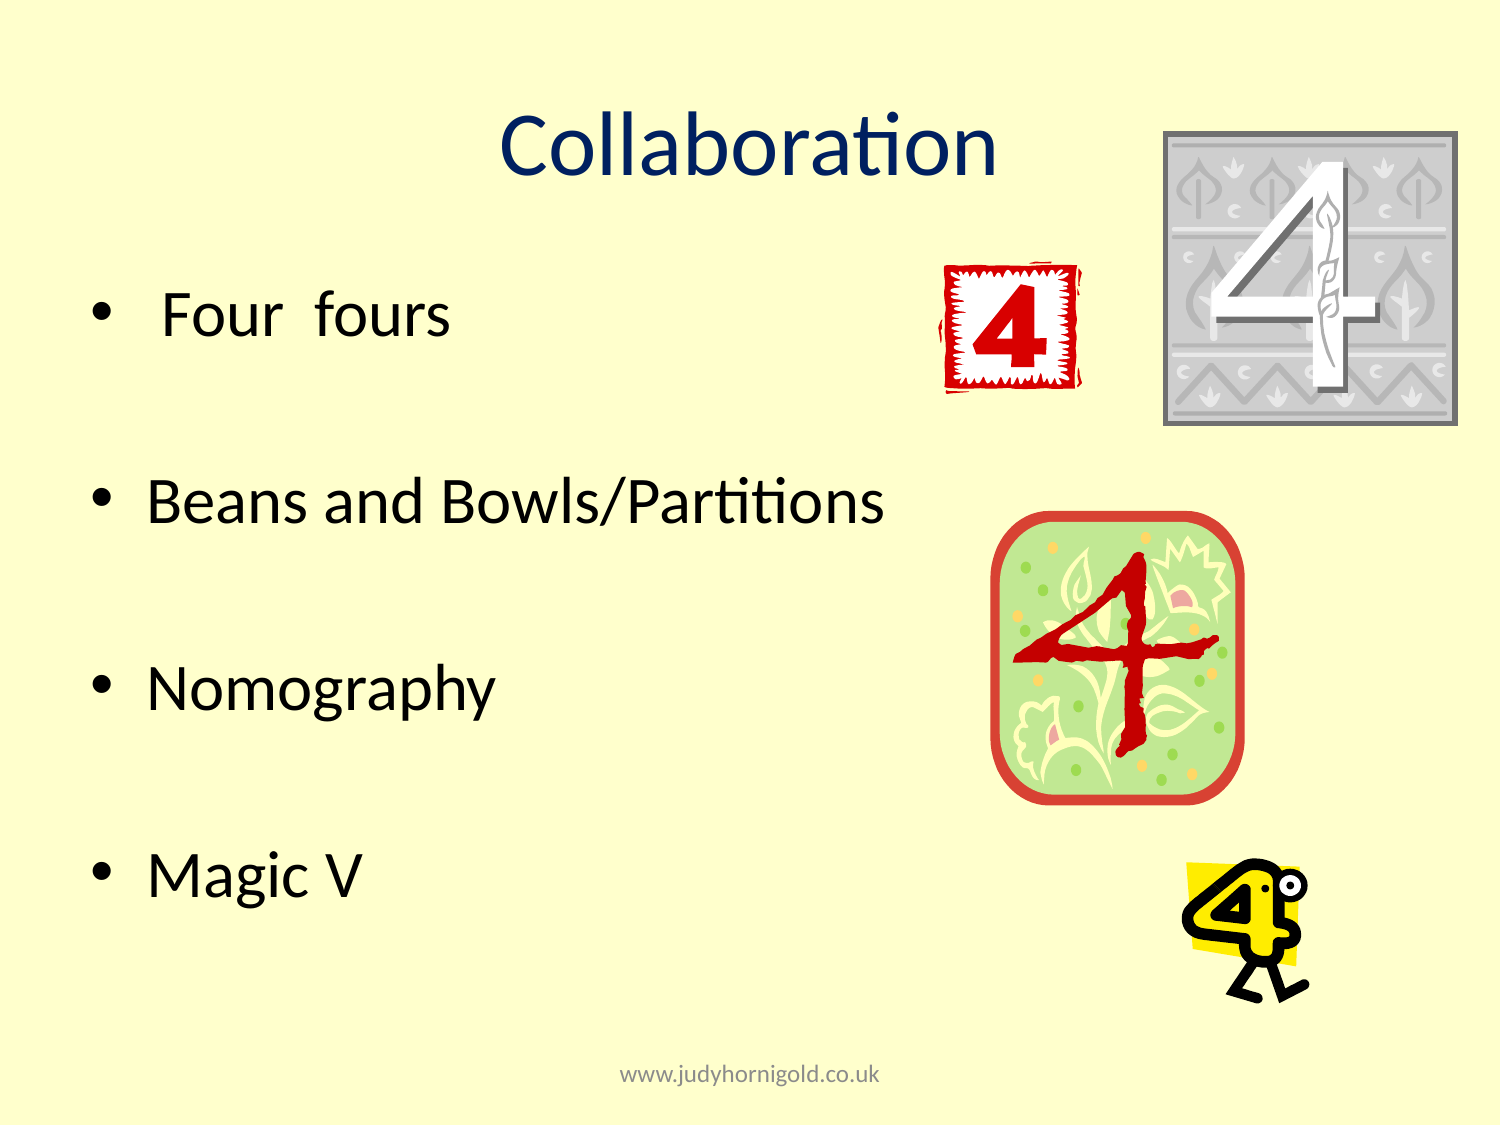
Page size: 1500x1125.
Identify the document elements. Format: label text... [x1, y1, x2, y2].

footer www.judyhornigold.co.uk [512, 1042, 988, 1103]
picture [1162, 130, 1459, 427]
picture [937, 261, 1083, 395]
list Four fours Beans and Bowls/Partitions Nomography Magic V [75, 262, 1425, 1005]
title Collaboration [75, 45, 1425, 233]
picture [990, 510, 1245, 806]
picture [1181, 857, 1311, 1005]
